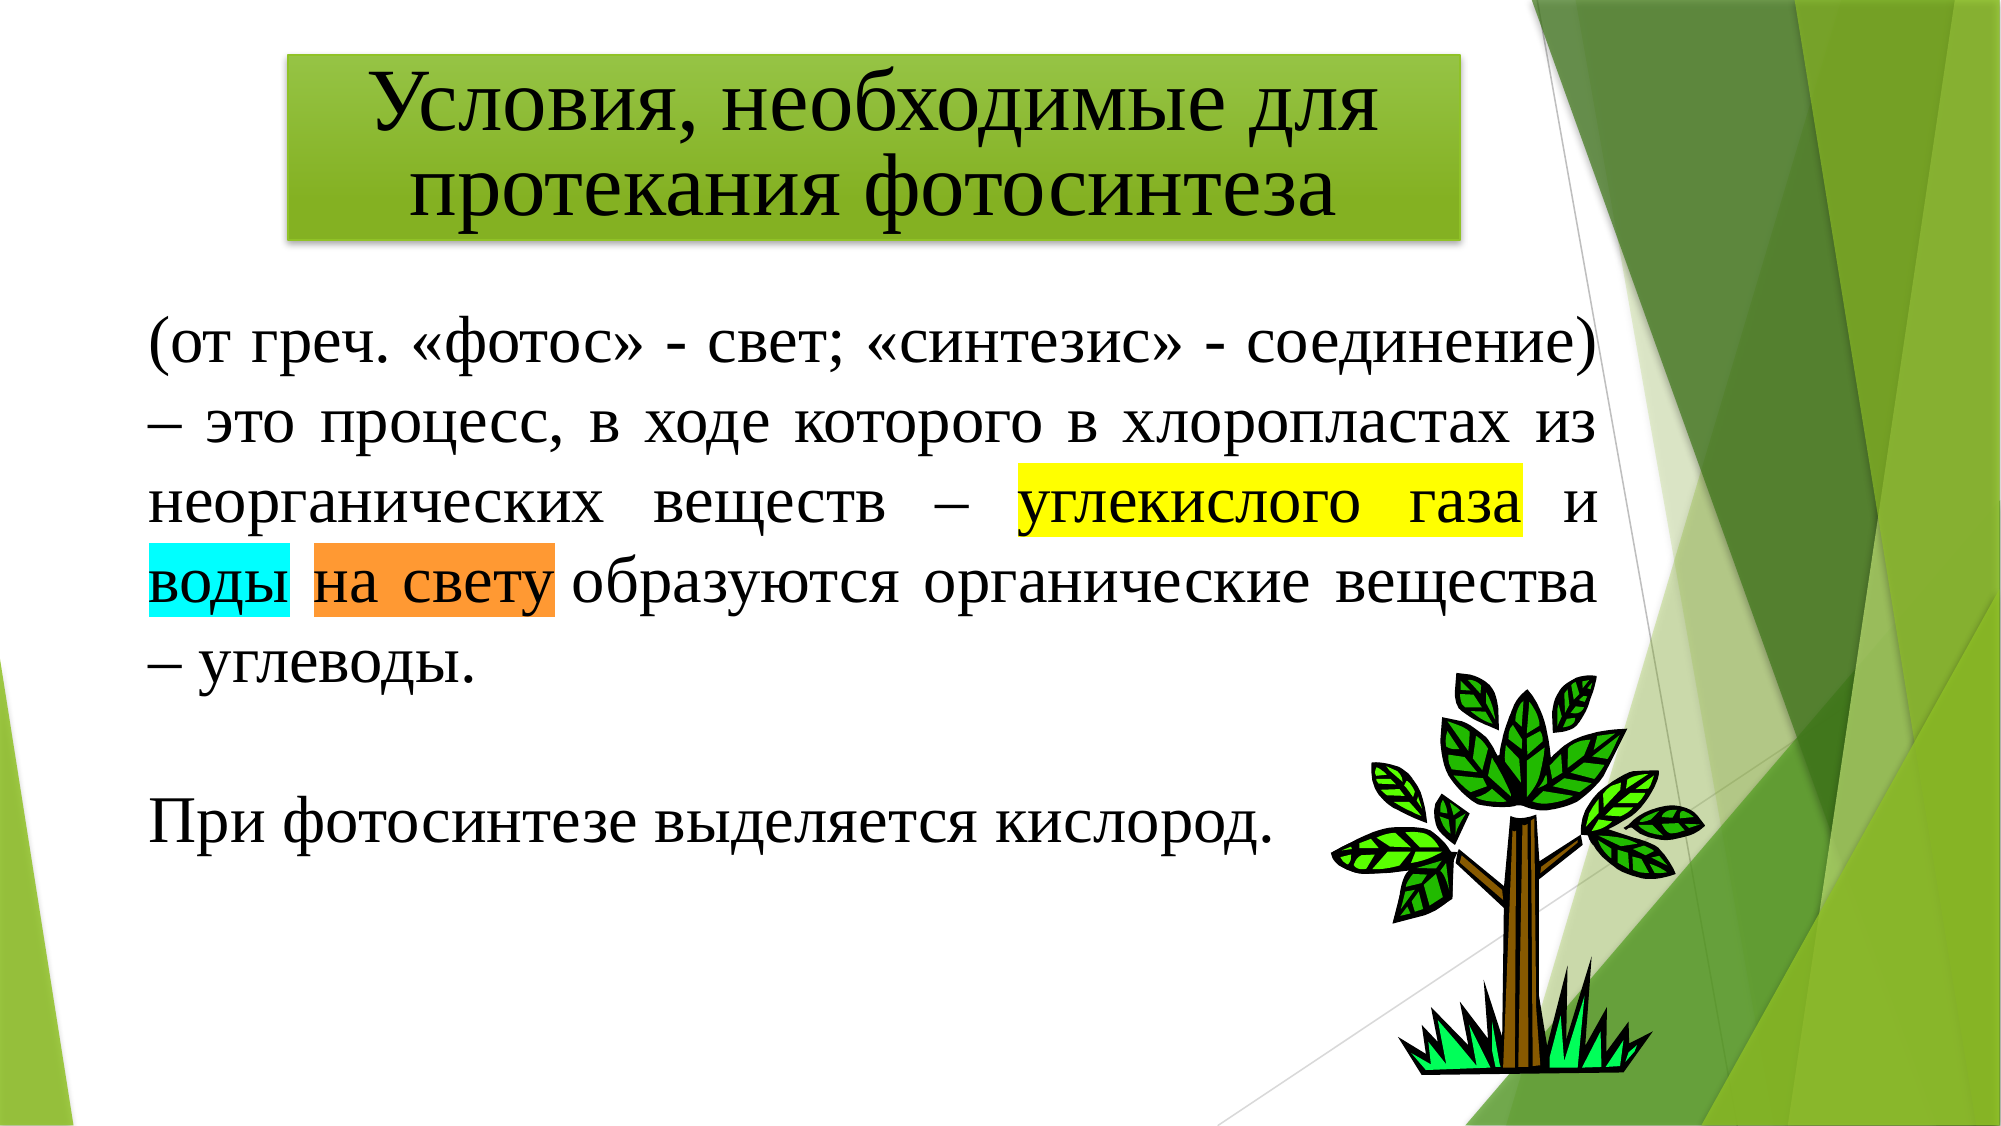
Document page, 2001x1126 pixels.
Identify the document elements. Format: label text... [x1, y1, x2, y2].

picture [1330, 672, 1706, 1076]
text_box (от греч. «фотос» - свет; «синтезис» - соединение) – это процесс, в ходе которого в хлоропластах из неорганических веществ – углекислого газа и воды на свету образуются органические вещества – углеводы. При фотосинтезе выделяется кислород. [133, 288, 1615, 863]
text_box Условия, необходимые для протекания фотосинтеза [287, 54, 1461, 241]
